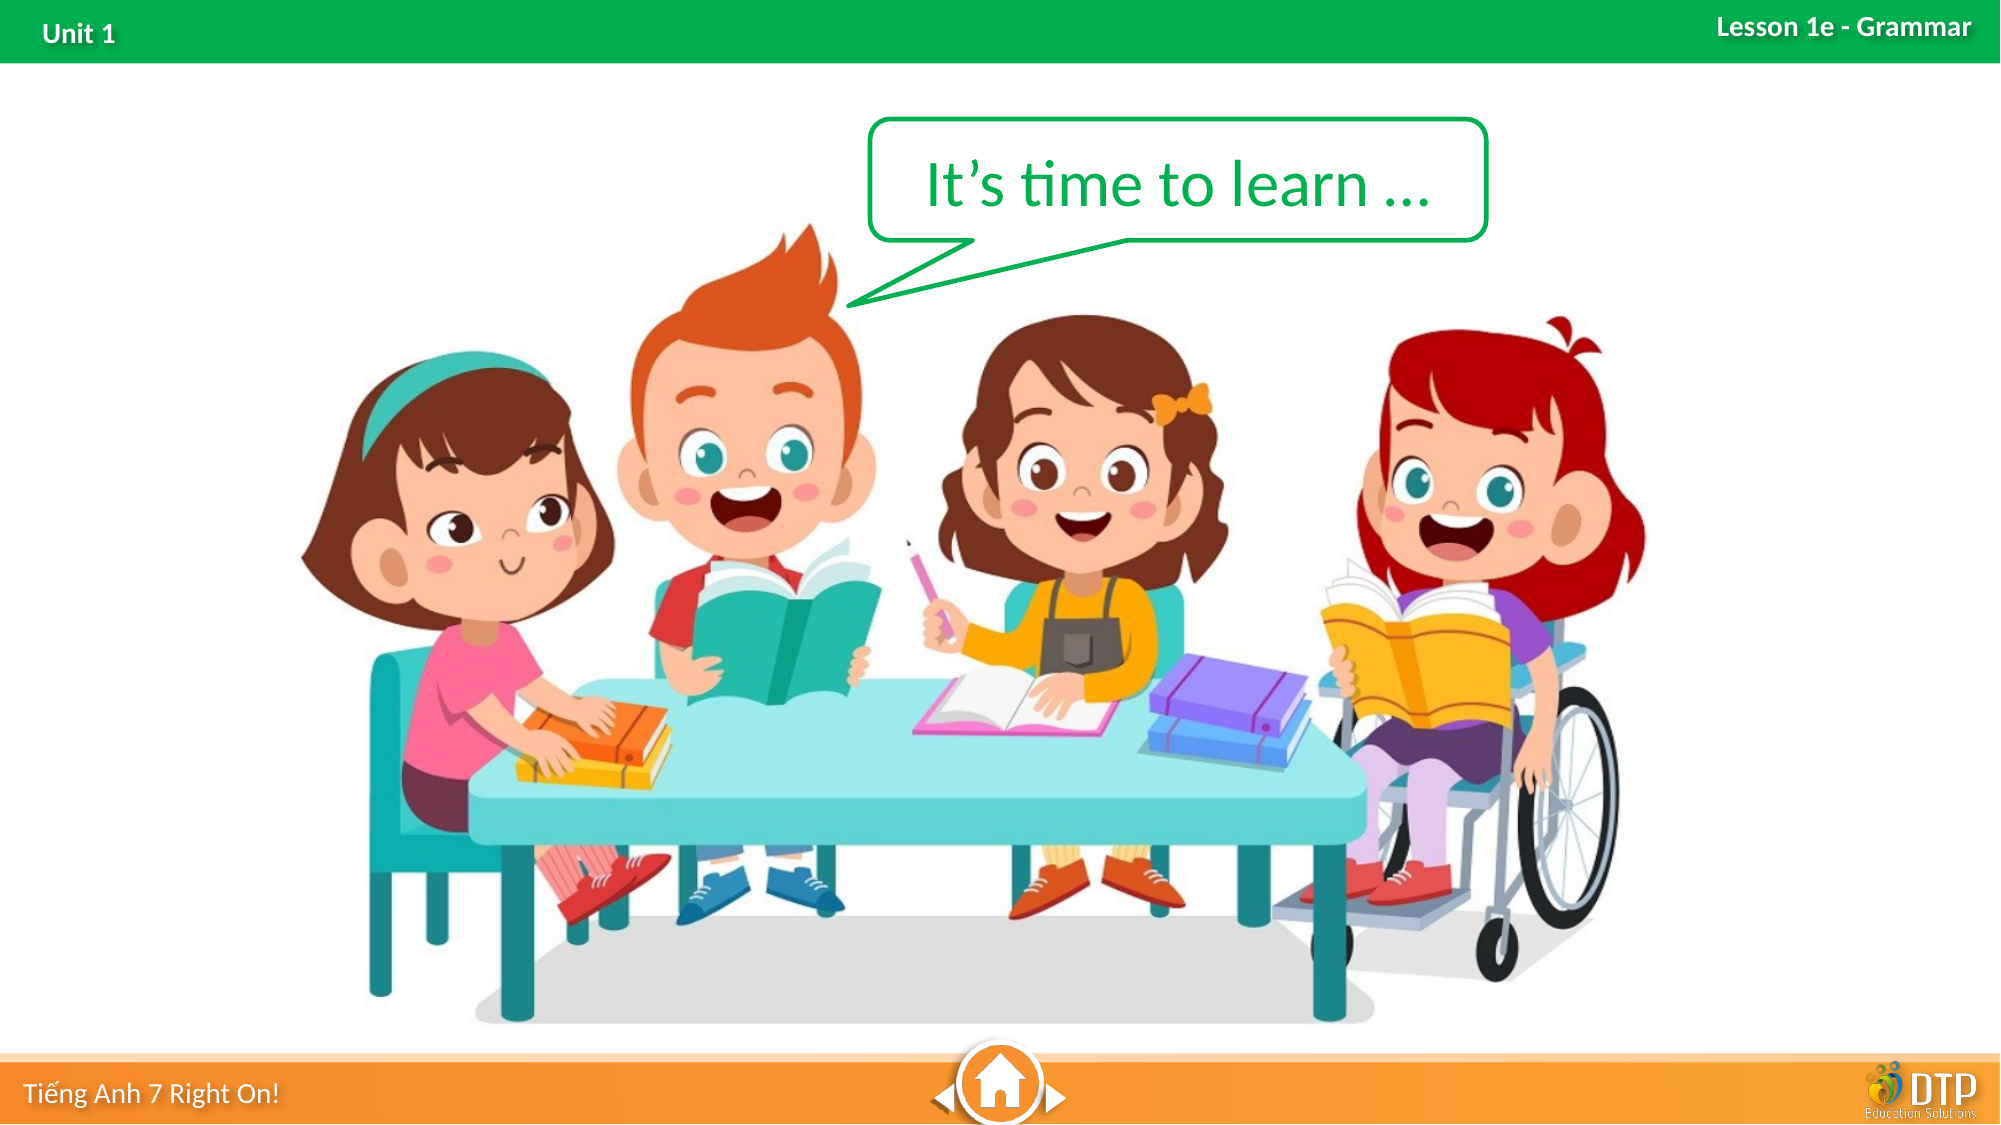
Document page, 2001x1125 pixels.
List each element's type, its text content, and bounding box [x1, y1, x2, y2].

text_box It’s time to learn … [867, 116, 1489, 205]
picture [0, 64, 2000, 1125]
